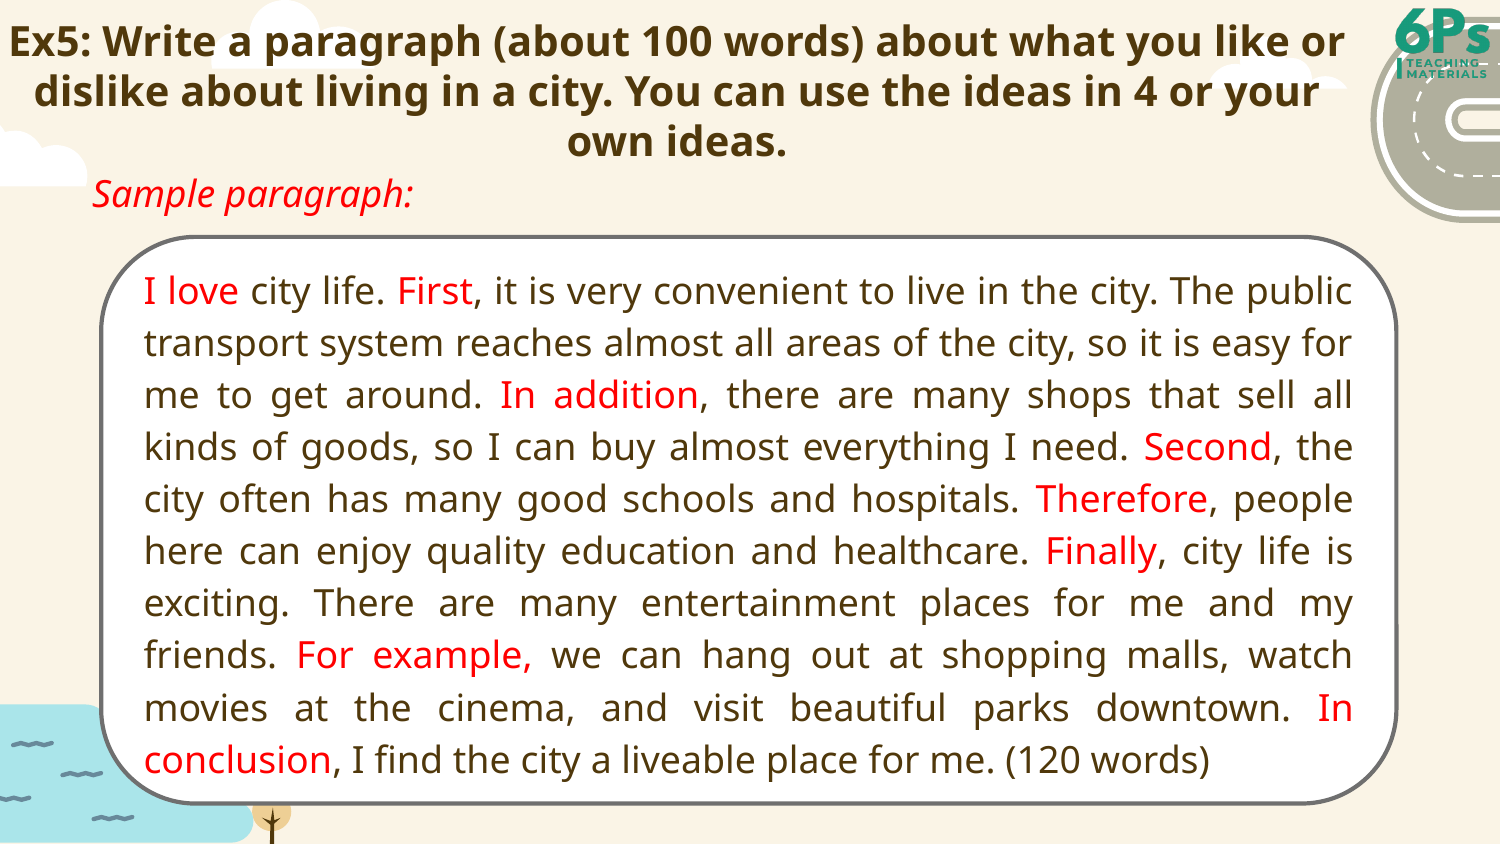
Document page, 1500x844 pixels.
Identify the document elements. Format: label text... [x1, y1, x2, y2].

title Ex5: Write a paragraph (about 100 words) about what you like or dislike about living in a city. You can use the ideas in 4 or your own ideas. [0, 0, 1334, 94]
text_box I love city life. First, it is very convenient to live in the city. The public transport system reaches almost all areas of the city, so it is easy for me to get around. In addition, there are many shops that sell all kinds of goods, so I can buy almost everything I need. Second, the city often has many good schools and hospitals. Therefore, people here can enjoy quality education and healthcare. Finally, city life is exciting. There are many entertainment places for me and my friends. For example, we can hang out at shopping malls, watch movies at the cinema, and visit beautiful parks downtown. In conclusion, I find the city a liveable place for me. (120 words) [99, 234, 1399, 806]
picture [1339, 0, 1500, 147]
text_box Sample paragraph: [77, 163, 429, 223]
